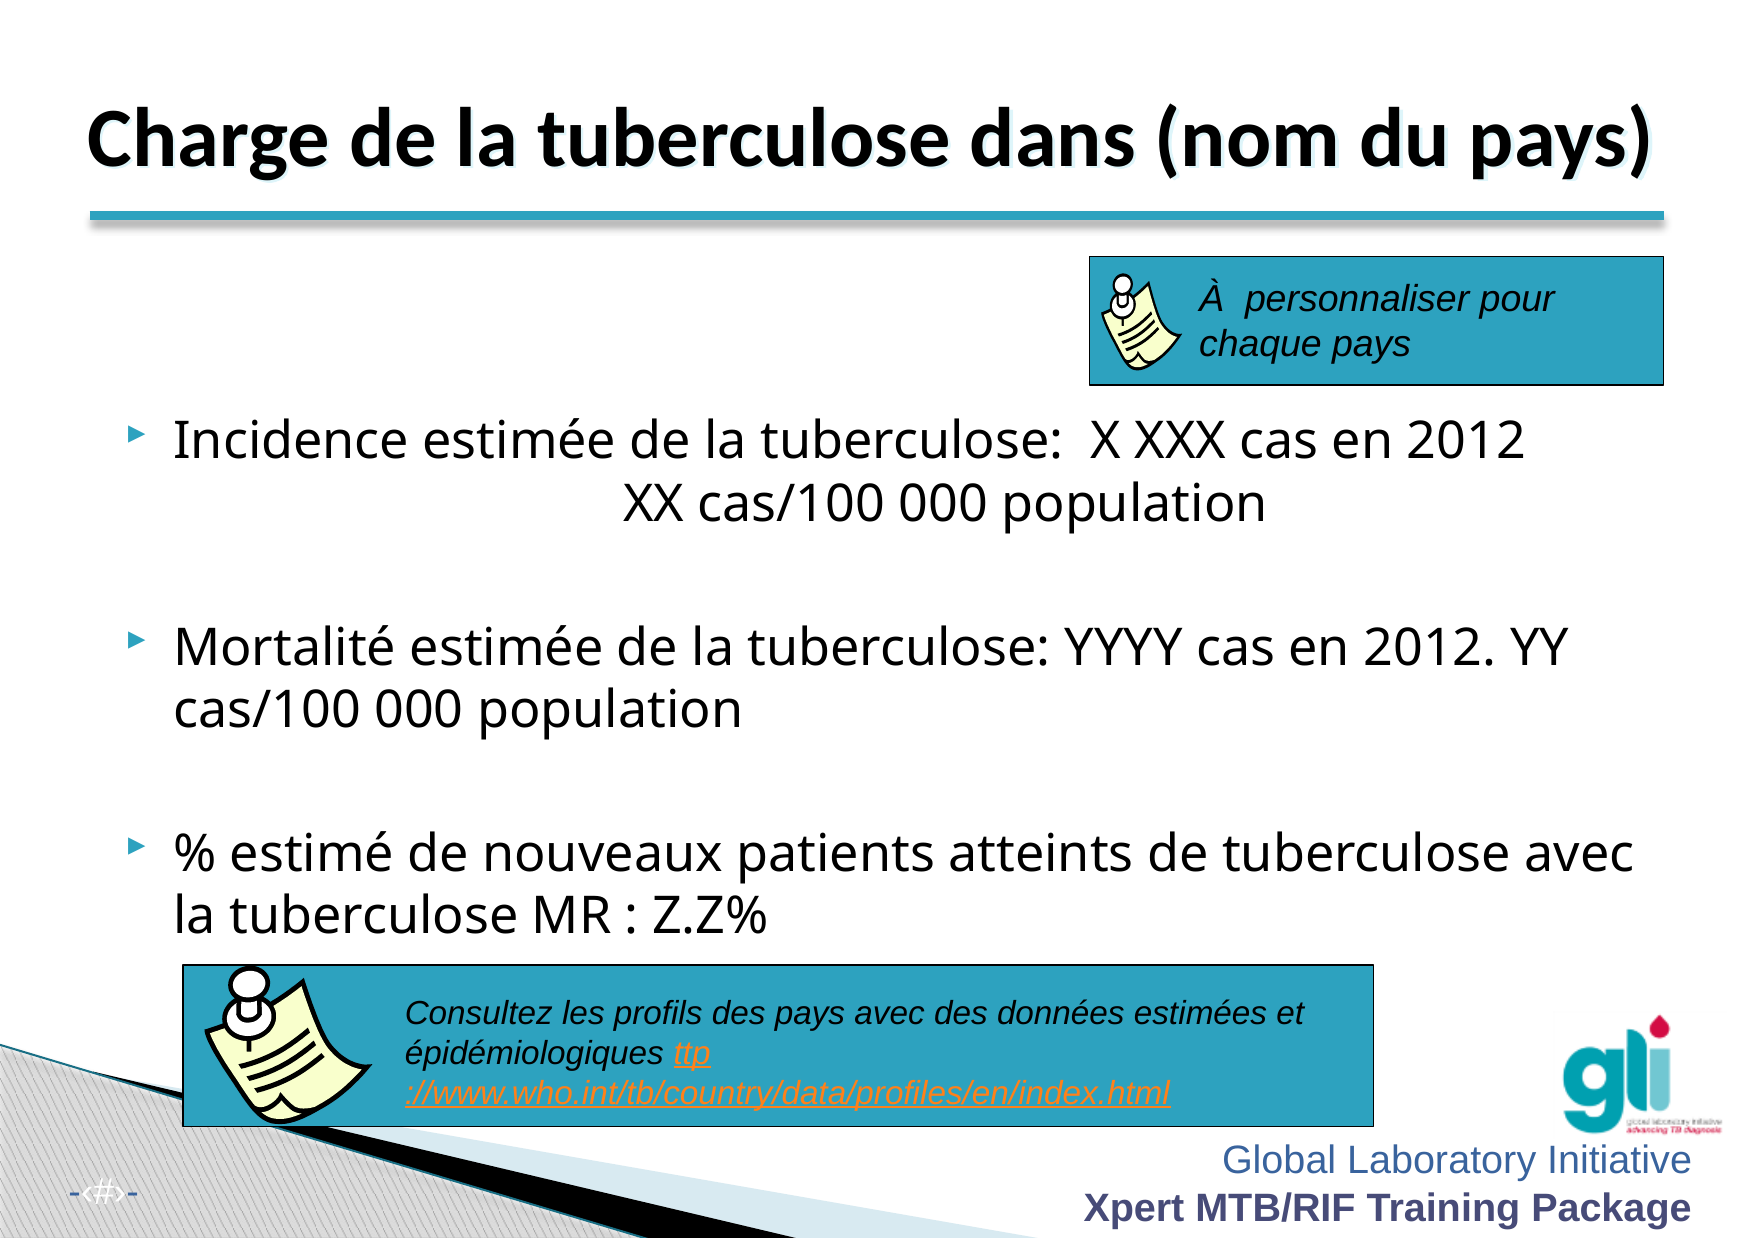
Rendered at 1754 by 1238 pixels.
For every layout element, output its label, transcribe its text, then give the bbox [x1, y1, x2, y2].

list Incidence estimée de la tuberculose: X XXX cas en 2012 XX cas/100 000 population Mortalité estimée de la tuberculose: YYYY cas en 2012. YY cas/100 000 population % estimé de nouveaux patients atteints de tuberculose avec la tuberculose MR : Z.Z% [87, 397, 1666, 996]
picture [1553, 1011, 1727, 1139]
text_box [182, 964, 1374, 1127]
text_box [1089, 256, 1664, 386]
title Charge de la tuberculose dans (nom du pays) [87, 49, 1666, 216]
